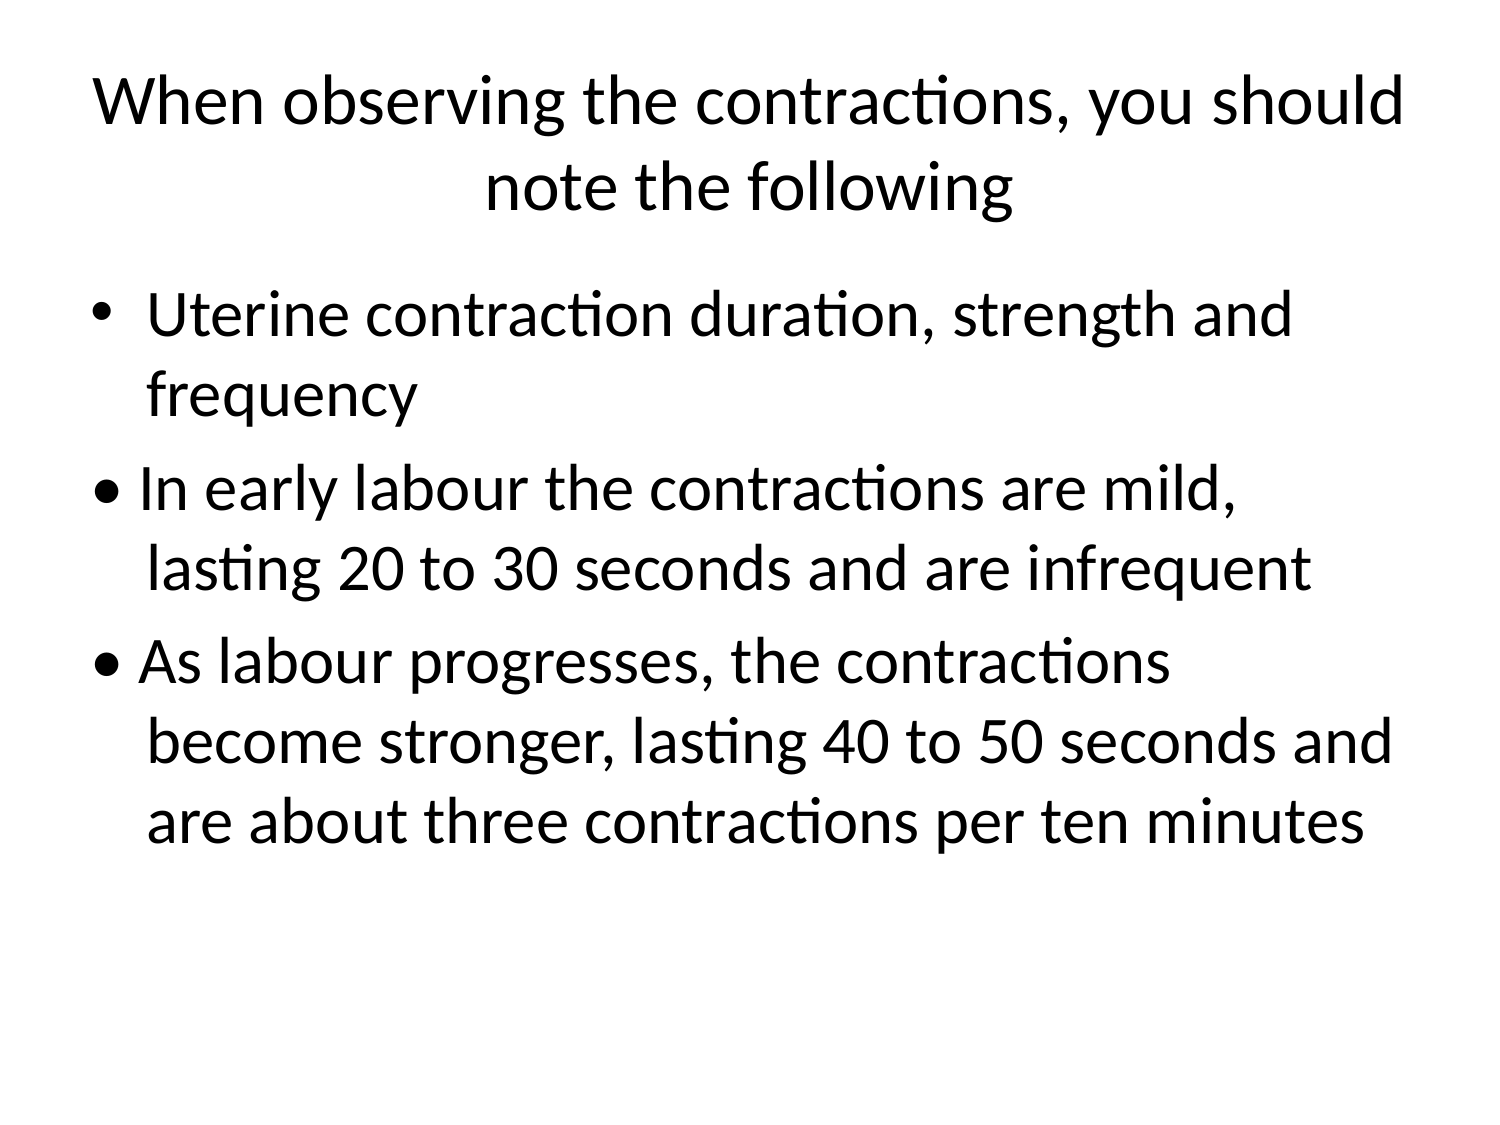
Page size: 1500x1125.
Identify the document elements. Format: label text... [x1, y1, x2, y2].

list Uterine contraction duration, strength and frequency • In early labour the contractions are mild, lasting 20 to 30 seconds and are infrequent • As labour progresses, the contractions become stronger, lasting 40 to 50 seconds and are about three contractions per ten minutes [75, 262, 1425, 1005]
title When observing the contractions, you should note the following [75, 45, 1425, 233]
